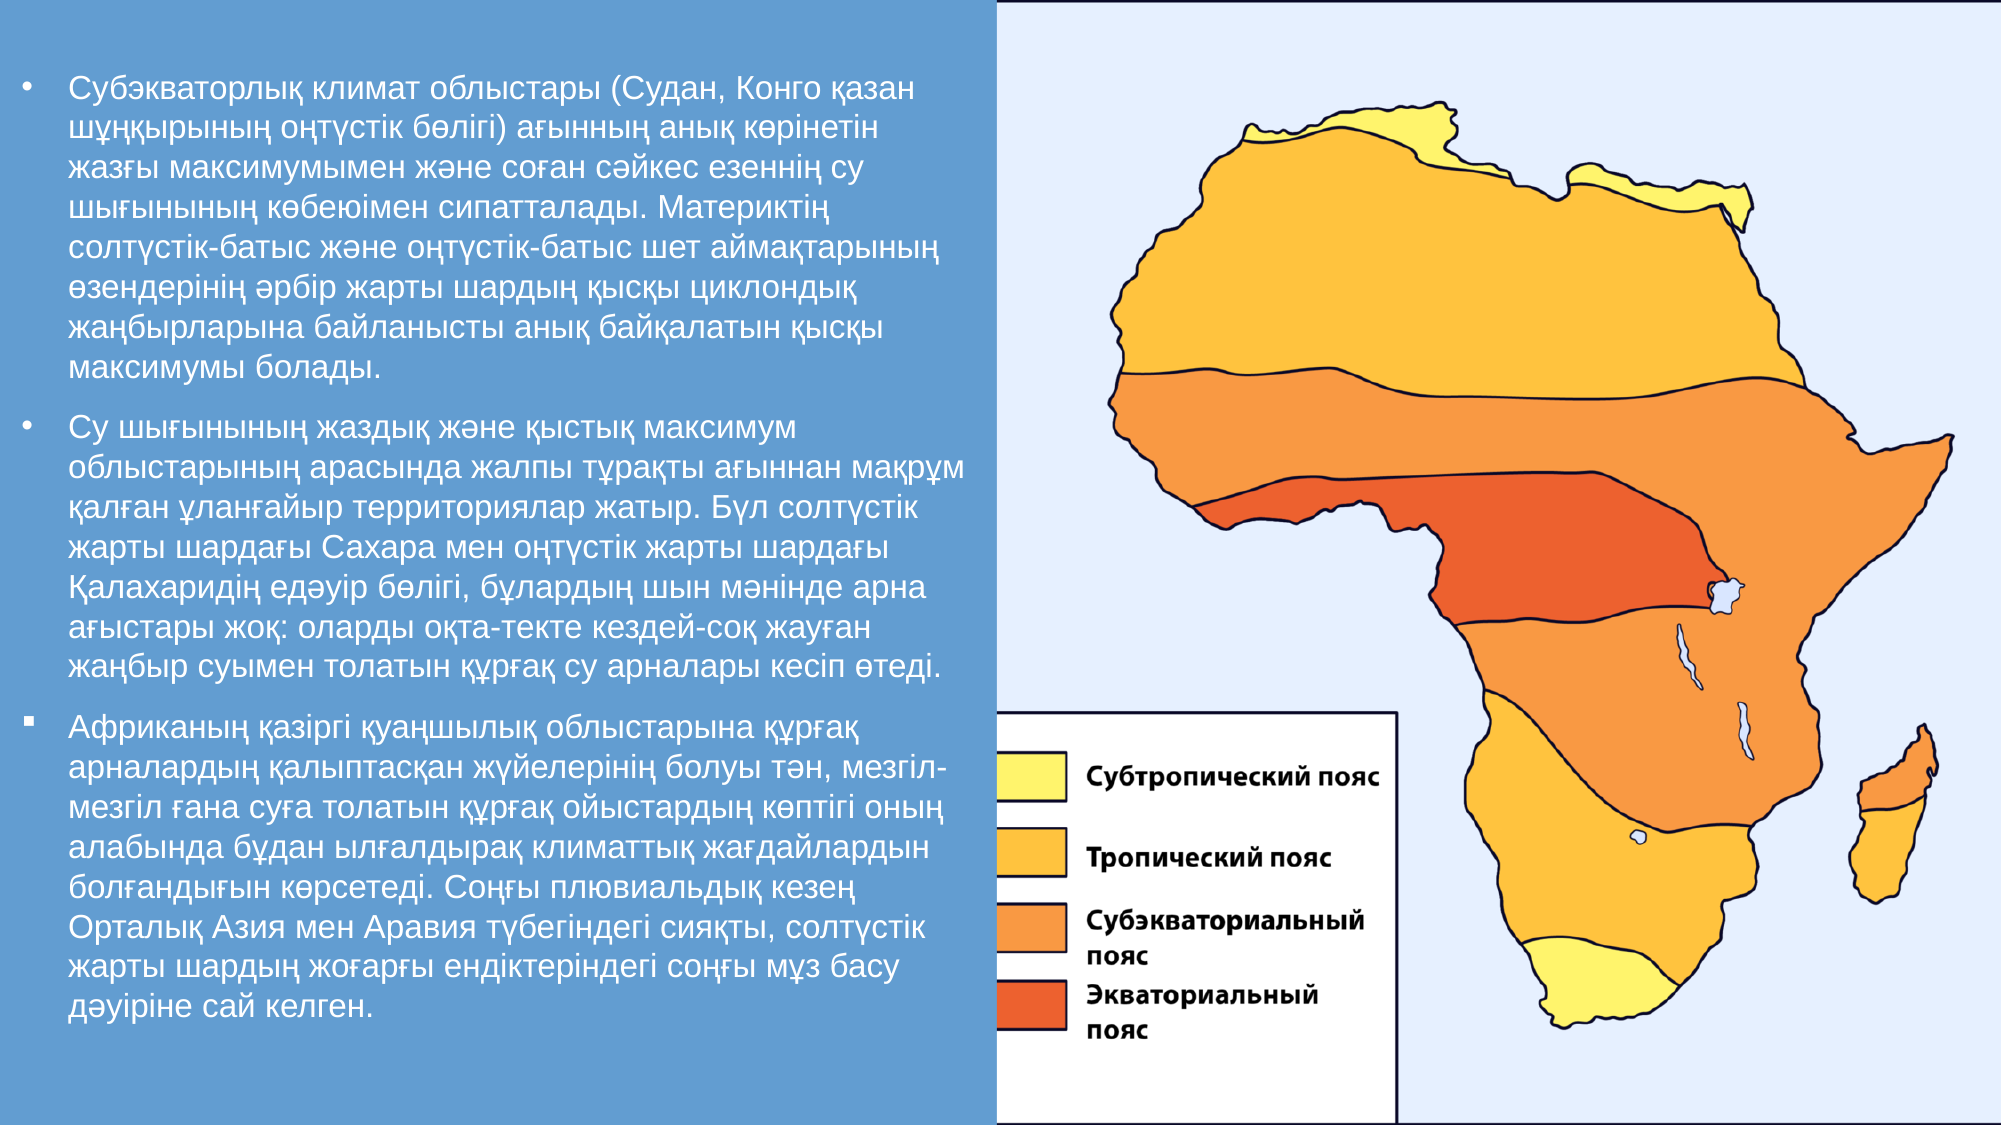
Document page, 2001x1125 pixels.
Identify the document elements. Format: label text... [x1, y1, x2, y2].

picture [996, 0, 2001, 1125]
list Субэкваторлық климат облыстары (Судан, Конго қазан шұңқырының оңтүстік бөлігі) ағынның анық көрінетін жазғы максимумымен және соған сәйкес езеннің су шығынының көбеюімен сипатталады. Материктің солтүстік-батыс және оңтүстік-батыс шет аймақтарының өзендерінің әрбір жарты шардың қысқы циклондық жаңбырларына байланысты анық байқалатын қысқы максимумы болады. Су шығынының жаздық және қыстық максимум облыстарының арасында жалпы тұрақты ағыннан мақрұм қалған ұланғайыр территориялар жатыр. Бүл солтүстік жарты шардағы Сахара мен оңтүстік жарты шардағы Қалахаридің едәуір бөлігі, бұлардың шын мәнінде арна ағыстары жоқ: оларды оқта-текте кездей-соқ жауған жаңбыр суымен толатын құрғақ су арналары кесіп өтеді. Африканың қазіргі қуаңшылық облыстарына құрғақ арналардың қалыптасқан жүйелерінің болуы тән, мезгіл-мезгіл ғана суға толатын құрғақ ойыстардың көптігі оның алабында бұдан ылғалдырақ климаттық жағдайлардын болғандығын көрсетеді. Соңғы плювиальдық кезең Орталық Азия мен Аравия түбегіндегі сияқты, солтүстік жарты шардың жоғарғы ендіктеріндегі соңғы мұз басу дәуіріне сай келген. [0, 58, 988, 1079]
